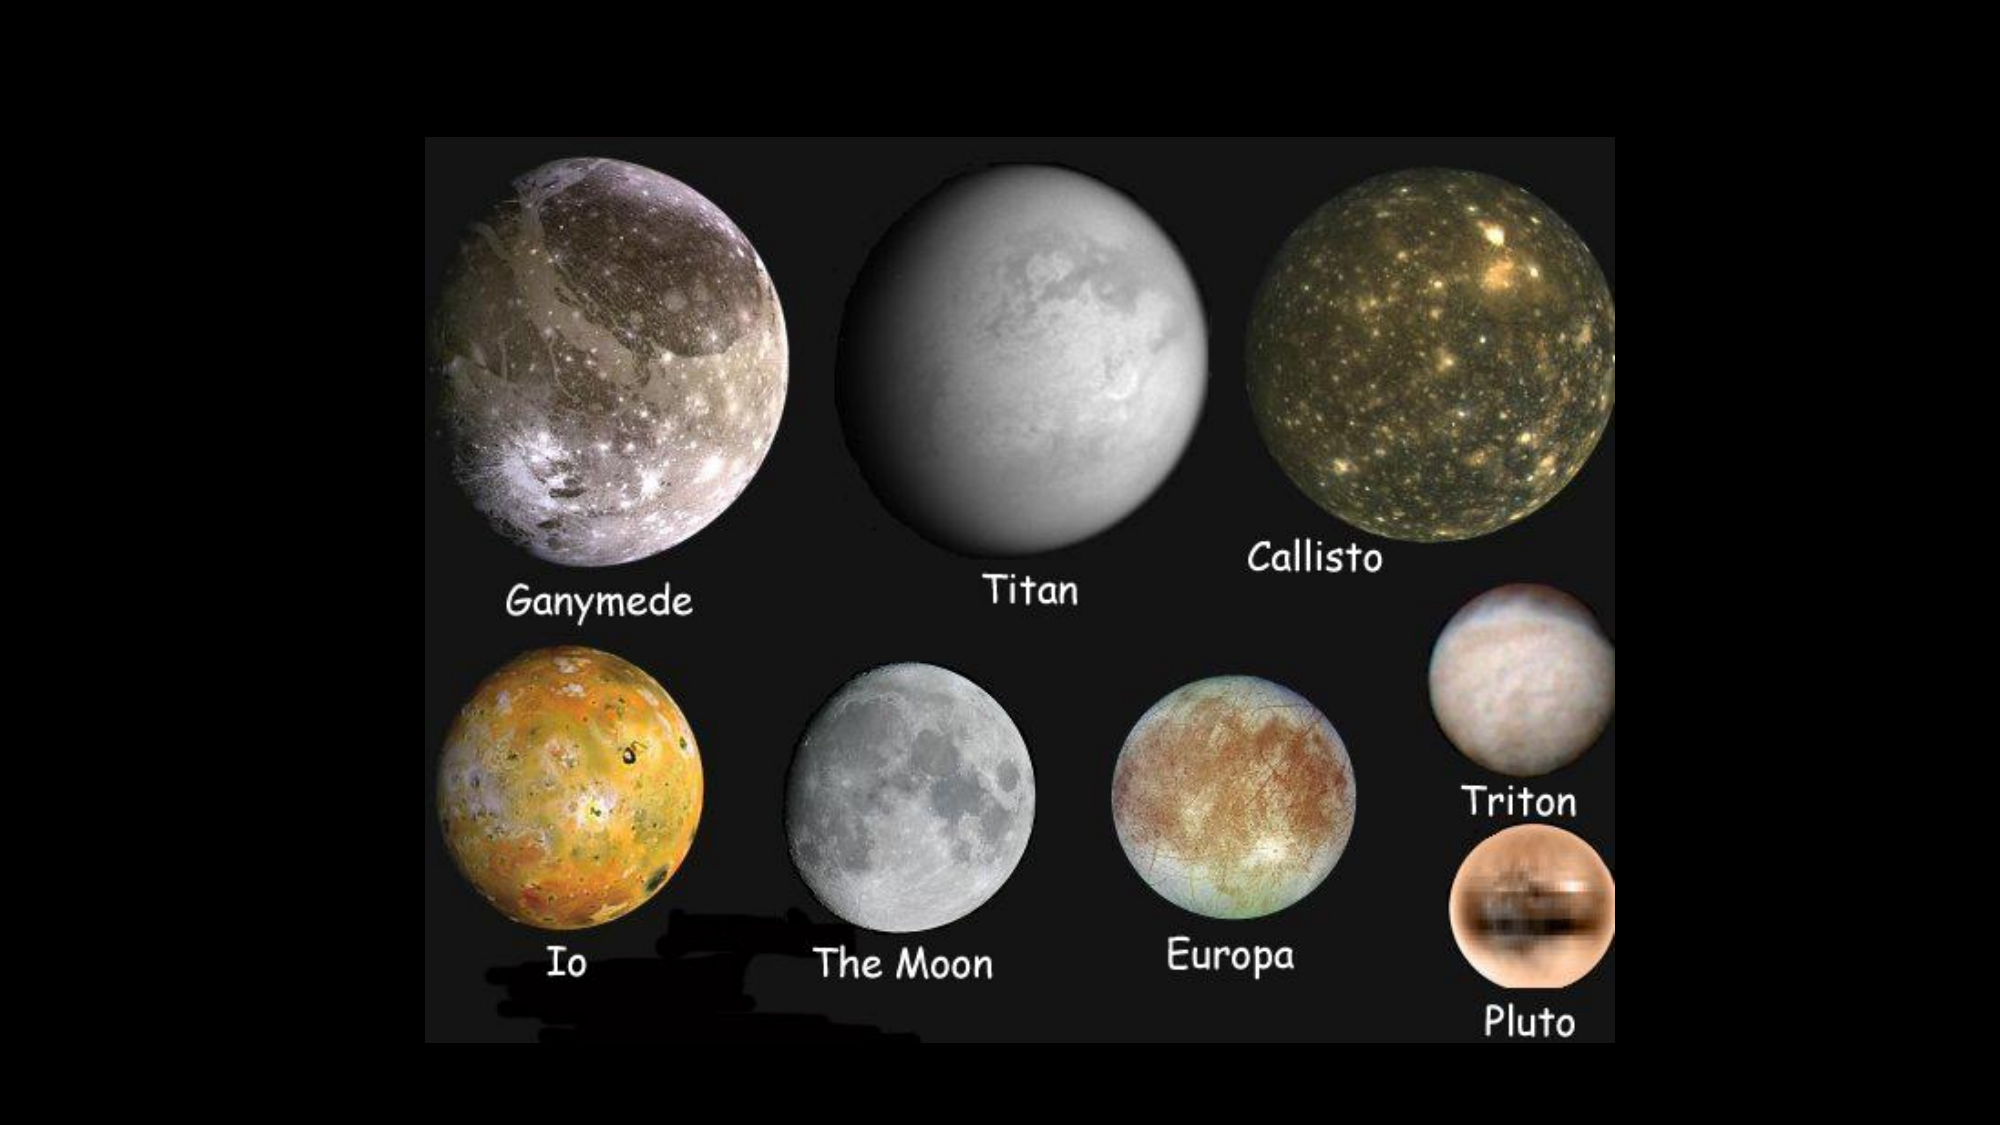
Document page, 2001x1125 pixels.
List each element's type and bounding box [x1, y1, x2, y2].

list [424, 137, 1615, 1043]
